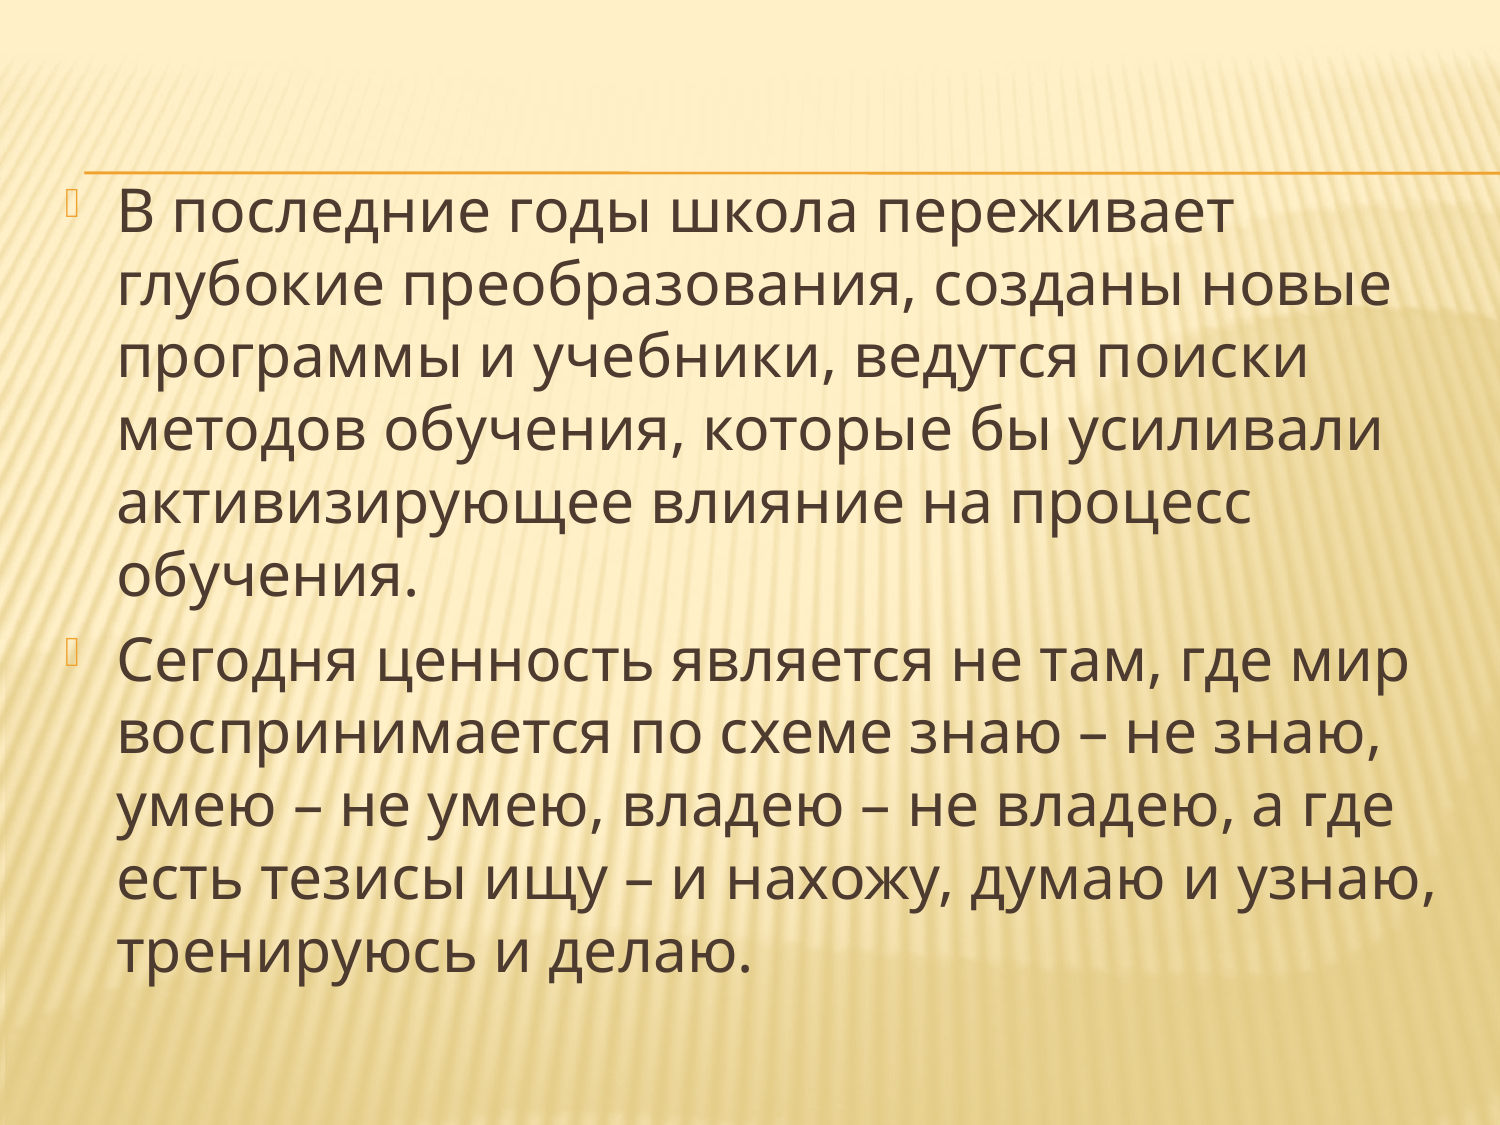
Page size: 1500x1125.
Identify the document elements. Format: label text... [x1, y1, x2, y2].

list В последние годы школа переживает глубокие преобразования, созданы новые программы и учебники, ведутся поиски методов обучения, которые бы усиливали активизирующее влияние на процесс обучения. Сегодня ценность является не там, где мир воспринимается по схеме знаю – не знаю, умею – не умею, владею – не владею, а где есть тезисы ищу – и нахожу, думаю и узнаю, тренируюсь и делаю. [50, 164, 1475, 998]
